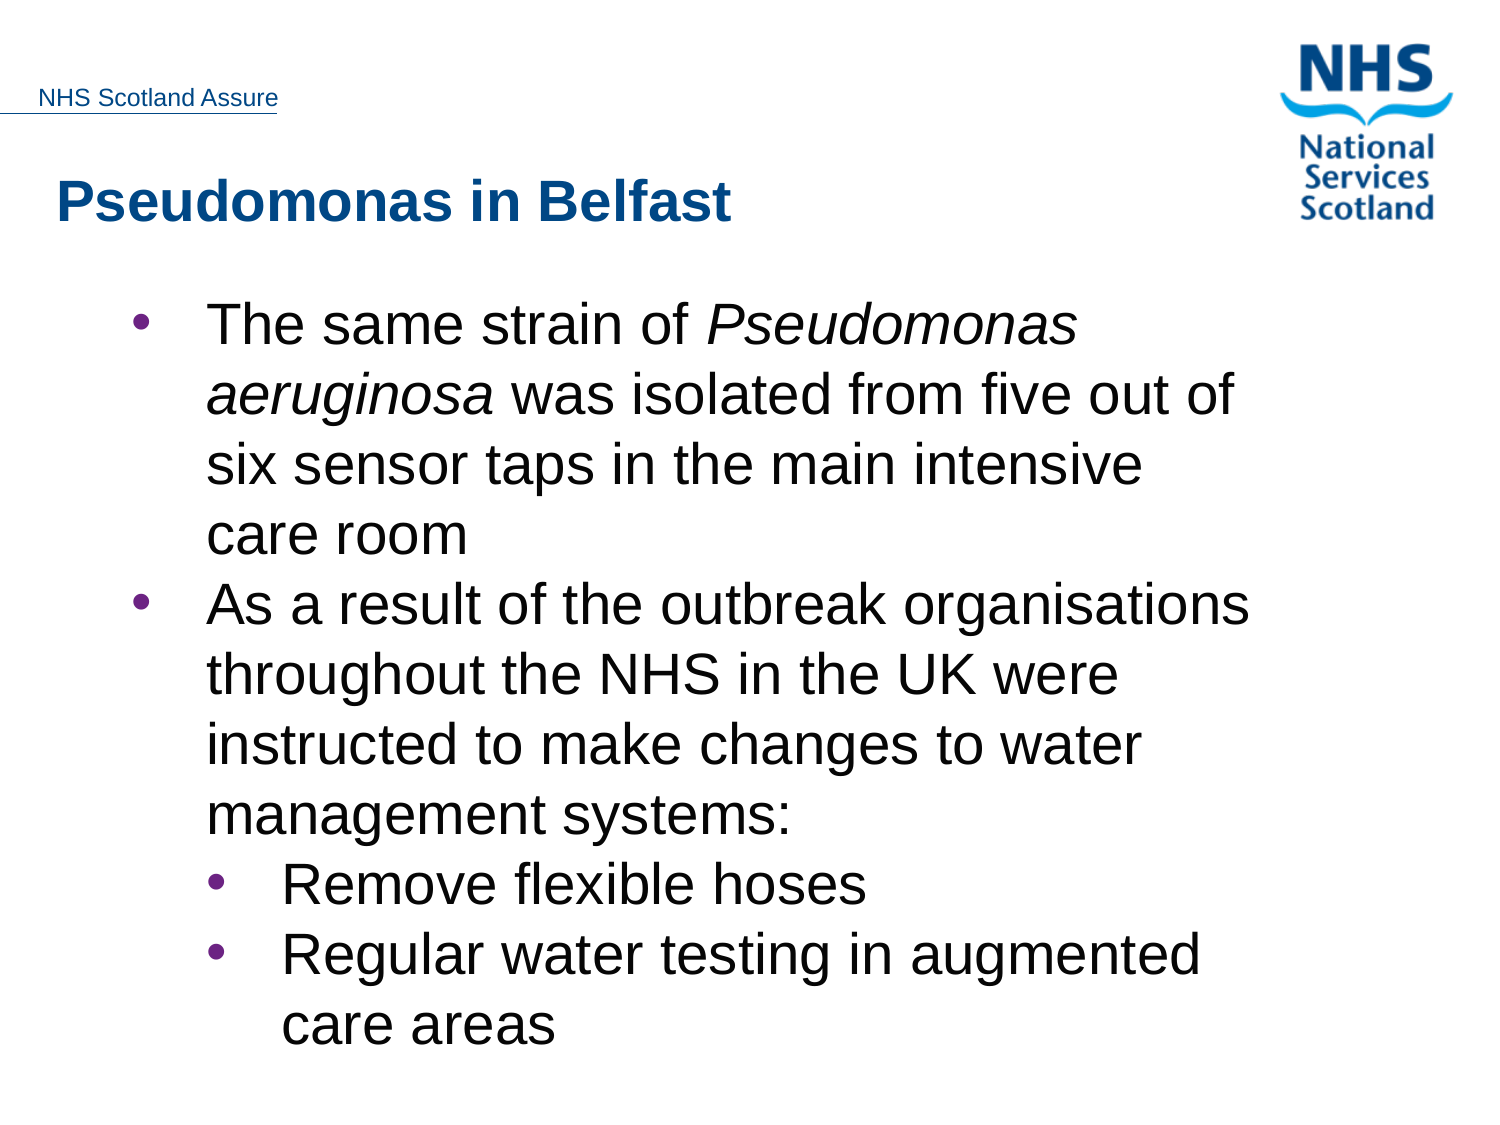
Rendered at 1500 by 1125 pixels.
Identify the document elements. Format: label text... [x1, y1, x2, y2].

text_box The same strain of Pseudomonas aeruginosa was isolated from five out of six sensor taps in the main intensive care room As a result of the outbreak organisations throughout the NHS in the UK were instructed to make changes to water management systems: Remove flexible hoses Regular water testing in augmented care areas [41, 278, 1270, 1064]
picture [1269, 27, 1469, 235]
text_box Pseudomonas in Belfast [41, 155, 774, 241]
